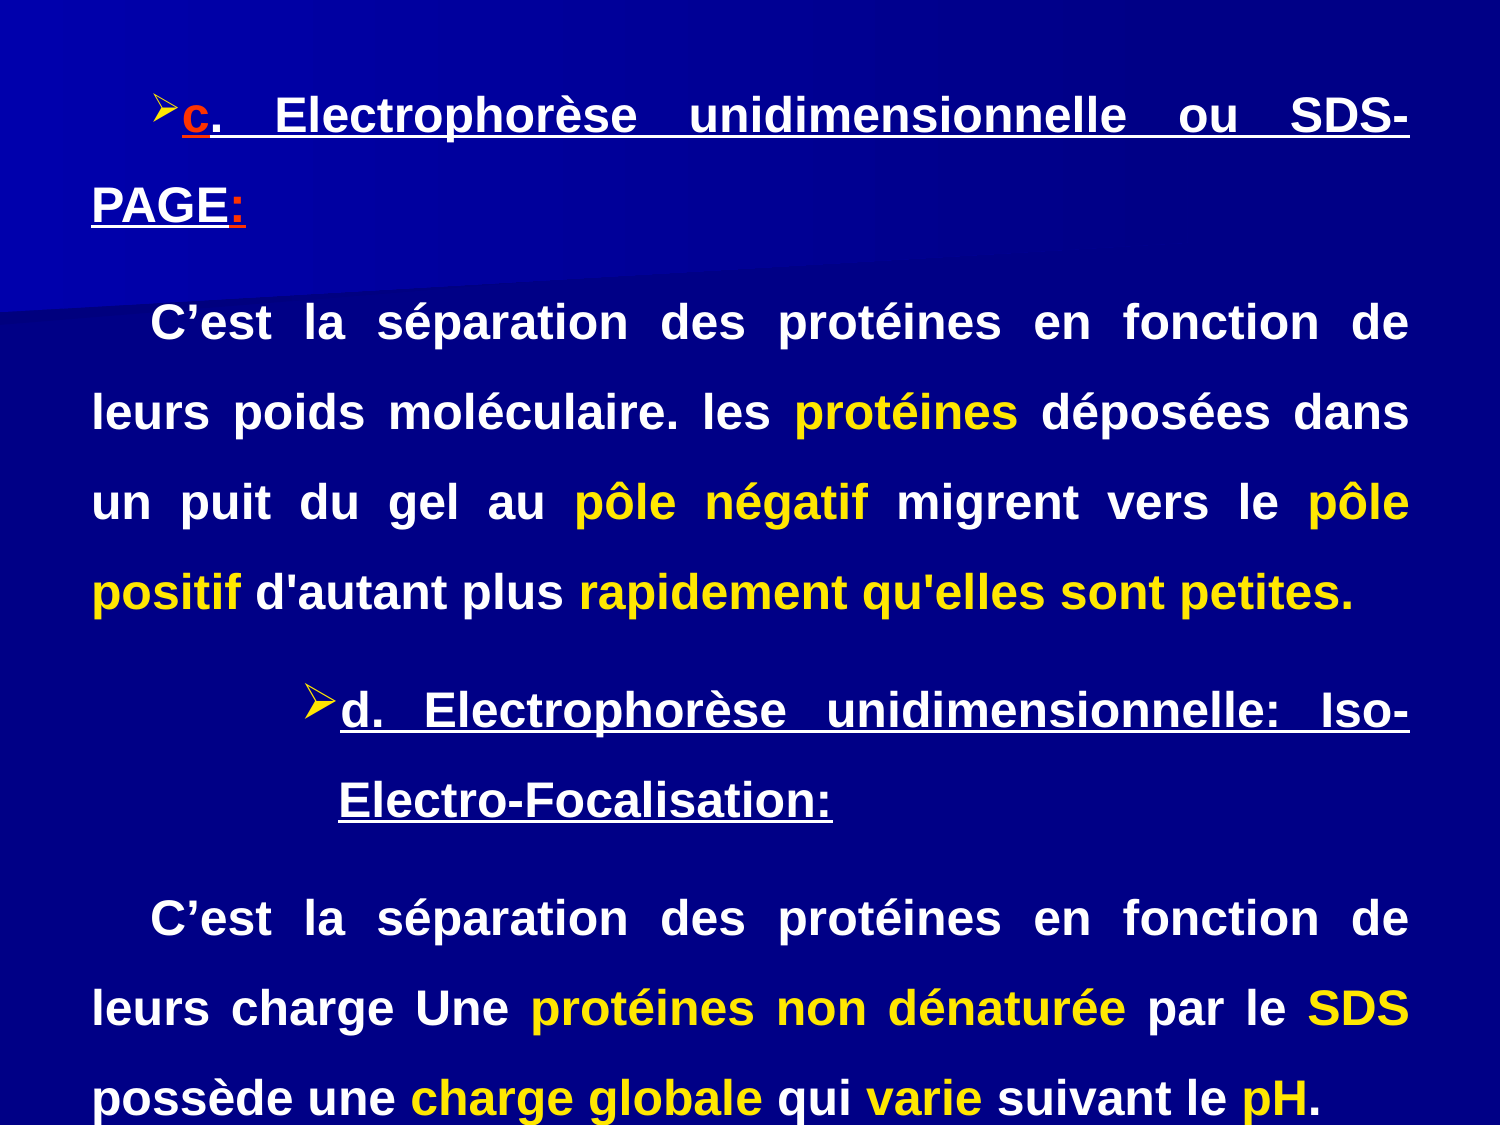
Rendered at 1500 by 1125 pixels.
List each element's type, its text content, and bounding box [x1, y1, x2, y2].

list c. Electrophorèse unidimensionnelle ou SDS-PAGE: C’est la séparation des protéines en fonction de leurs poids moléculaire. les protéines déposées dans un puit du gel au pôle négatif migrent vers le pôle positif d'autant plus rapidement qu'elles sont petites. d. Electrophorèse unidimensionnelle: Iso-Electro-Focalisation: C’est la séparation des protéines en fonction de leurs charge Une protéines non dénaturée par le SDS possède une charge globale qui varie suivant le pH. [74, 44, 1426, 1059]
